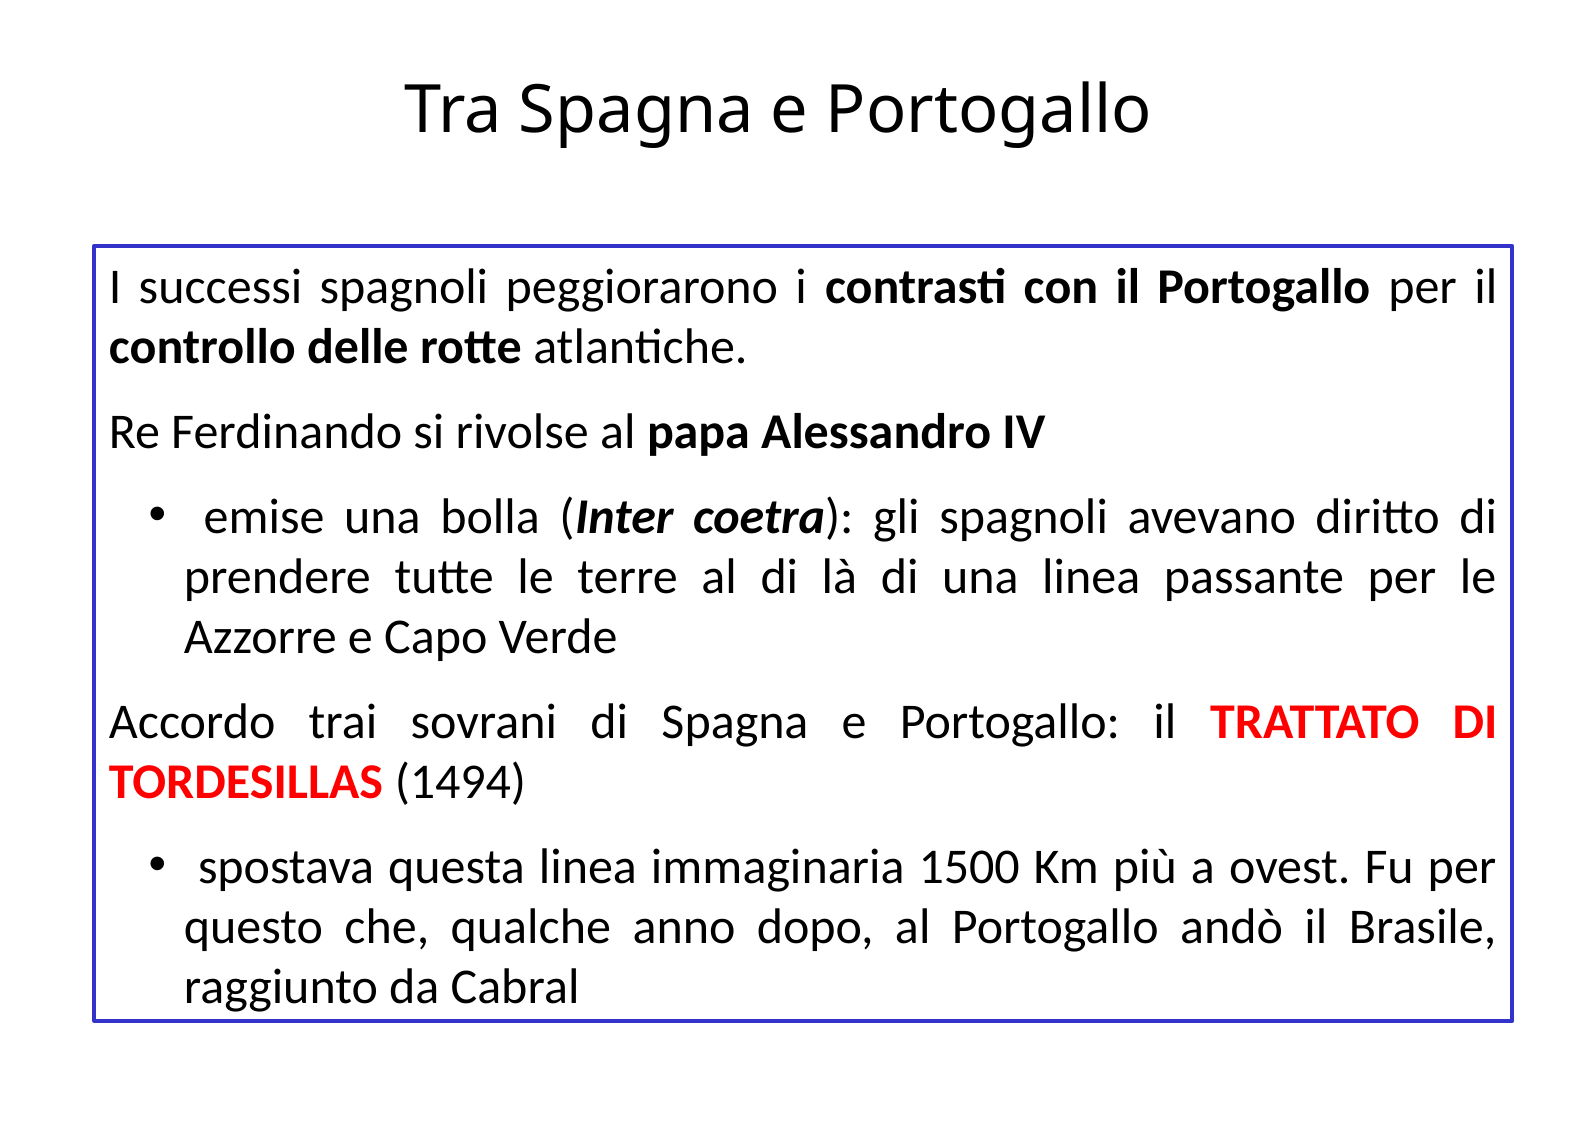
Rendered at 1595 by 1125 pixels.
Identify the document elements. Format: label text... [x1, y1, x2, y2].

text_box Tra Spagna e Portogallo [149, 58, 1408, 154]
text_box I successi spagnoli peggiorarono i contrasti con il Portogallo per il controllo delle rotte atlantiche. Re Ferdinando si rivolse al papa Alessandro IV emise una bolla (Inter coetra): gli spagnoli avevano diritto di prendere tutte le terre al di là di una linea passante per le Azzorre e Capo Verde Accordo trai sovrani di Spagna e Portogallo: il TRATTATO DI TORDESILLAS (1494) spostava questa linea immaginaria 1500 Km più a ovest. Fu per questo che, qualche anno dopo, al Portogallo andò il Brasile, raggiunto da Cabral [92, 244, 1514, 324]
text_box [66, 324, 1555, 401]
text_box I successi spagnoli peggiorarono i contrasti con il Portogallo per il controllo delle rotte atlantiche. Re Ferdinando si rivolse al papa Alessandro IV emise una bolla (Inter coetra): gli spagnoli avevano diritto di prendere tutte le terre al di là di una linea passante per le Azzorre e Capo Verde Accordo trai sovrani di Spagna e Portogallo: il TRATTATO DI TORDESILLAS (1494) spostava questa linea immaginaria 1500 Km più a ovest. Fu per questo che, qualche anno dopo, al Portogallo andò il Brasile, raggiunto da Cabral [92, 401, 1514, 1023]
